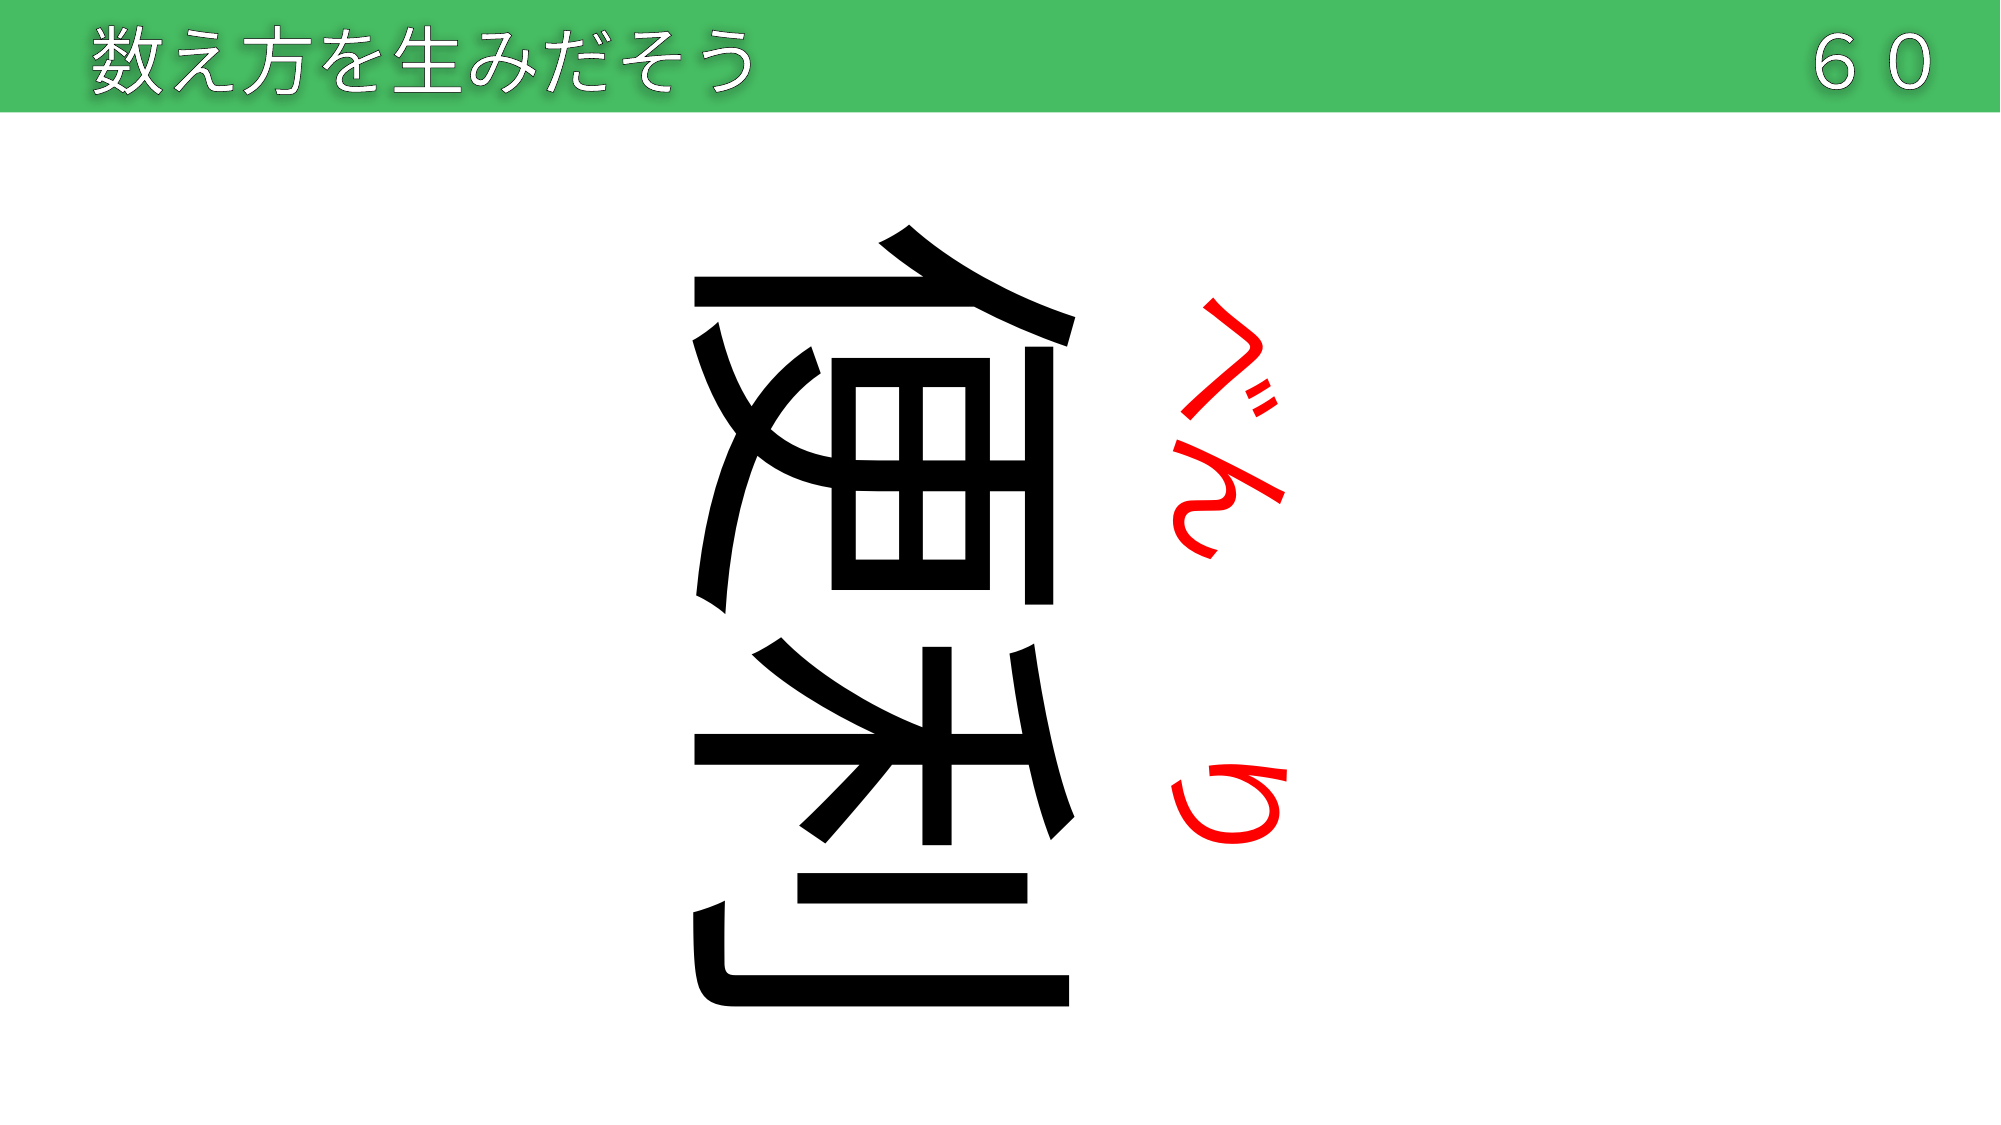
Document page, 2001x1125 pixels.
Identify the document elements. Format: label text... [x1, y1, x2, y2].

text_box 便利 [616, 195, 1152, 1125]
text_box ６０ [1782, 6, 1963, 112]
text_box 数え方を生みだそう [75, 6, 1083, 112]
text_box べん り [1152, 277, 1323, 918]
text_box [0, 0, 2000, 113]
